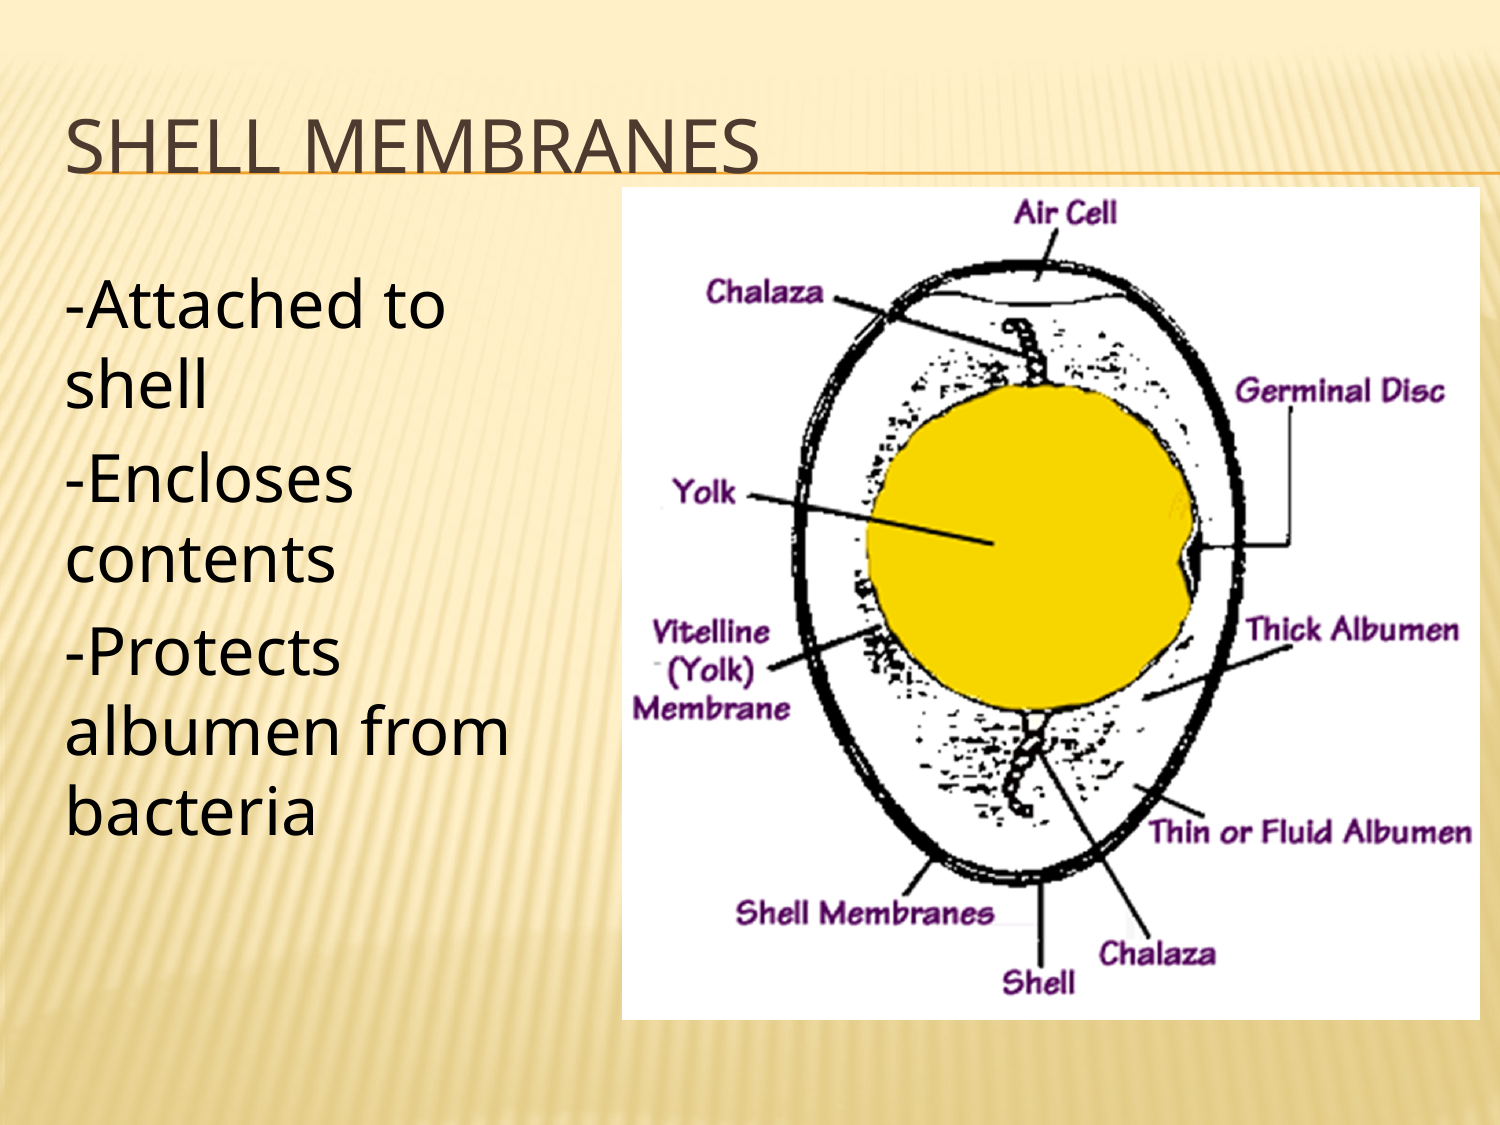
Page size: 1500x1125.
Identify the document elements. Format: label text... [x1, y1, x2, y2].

title Shell Membranes [50, 75, 1475, 213]
picture [622, 187, 1480, 1021]
list -Attached to shell -Encloses contents -Protects albumen from bacteria [50, 254, 600, 908]
